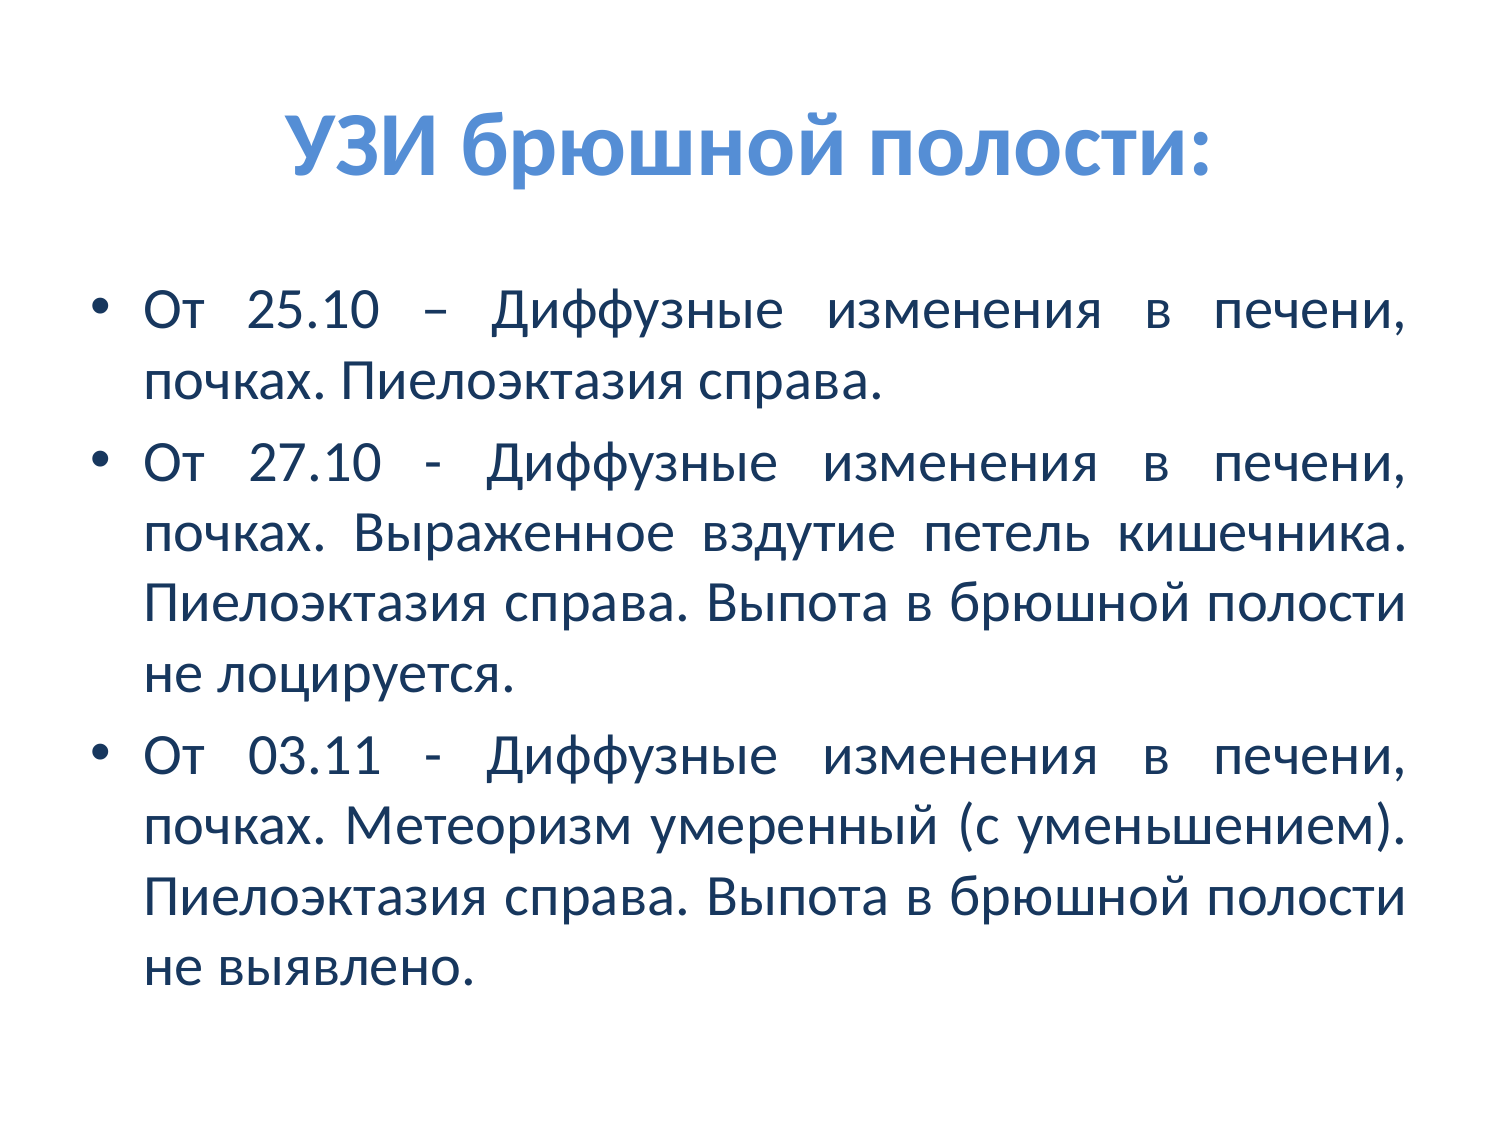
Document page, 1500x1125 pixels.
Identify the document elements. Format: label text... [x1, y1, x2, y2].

title УЗИ брюшной полости: [75, 45, 1425, 233]
list От 25.10 – Диффузные изменения в печени, почках. Пиелоэктазия справа. От 27.10 - Диффузные изменения в печени, почках. Выраженное вздутие петель кишечника. Пиелоэктазия справа. Выпота в брюшной полости не лоцируется. От 03.11 - Диффузные изменения в печени, почках. Метеоризм умеренный (с уменьшением). Пиелоэктазия справа. Выпота в брюшной полости не выявлено. [75, 262, 1425, 1005]
